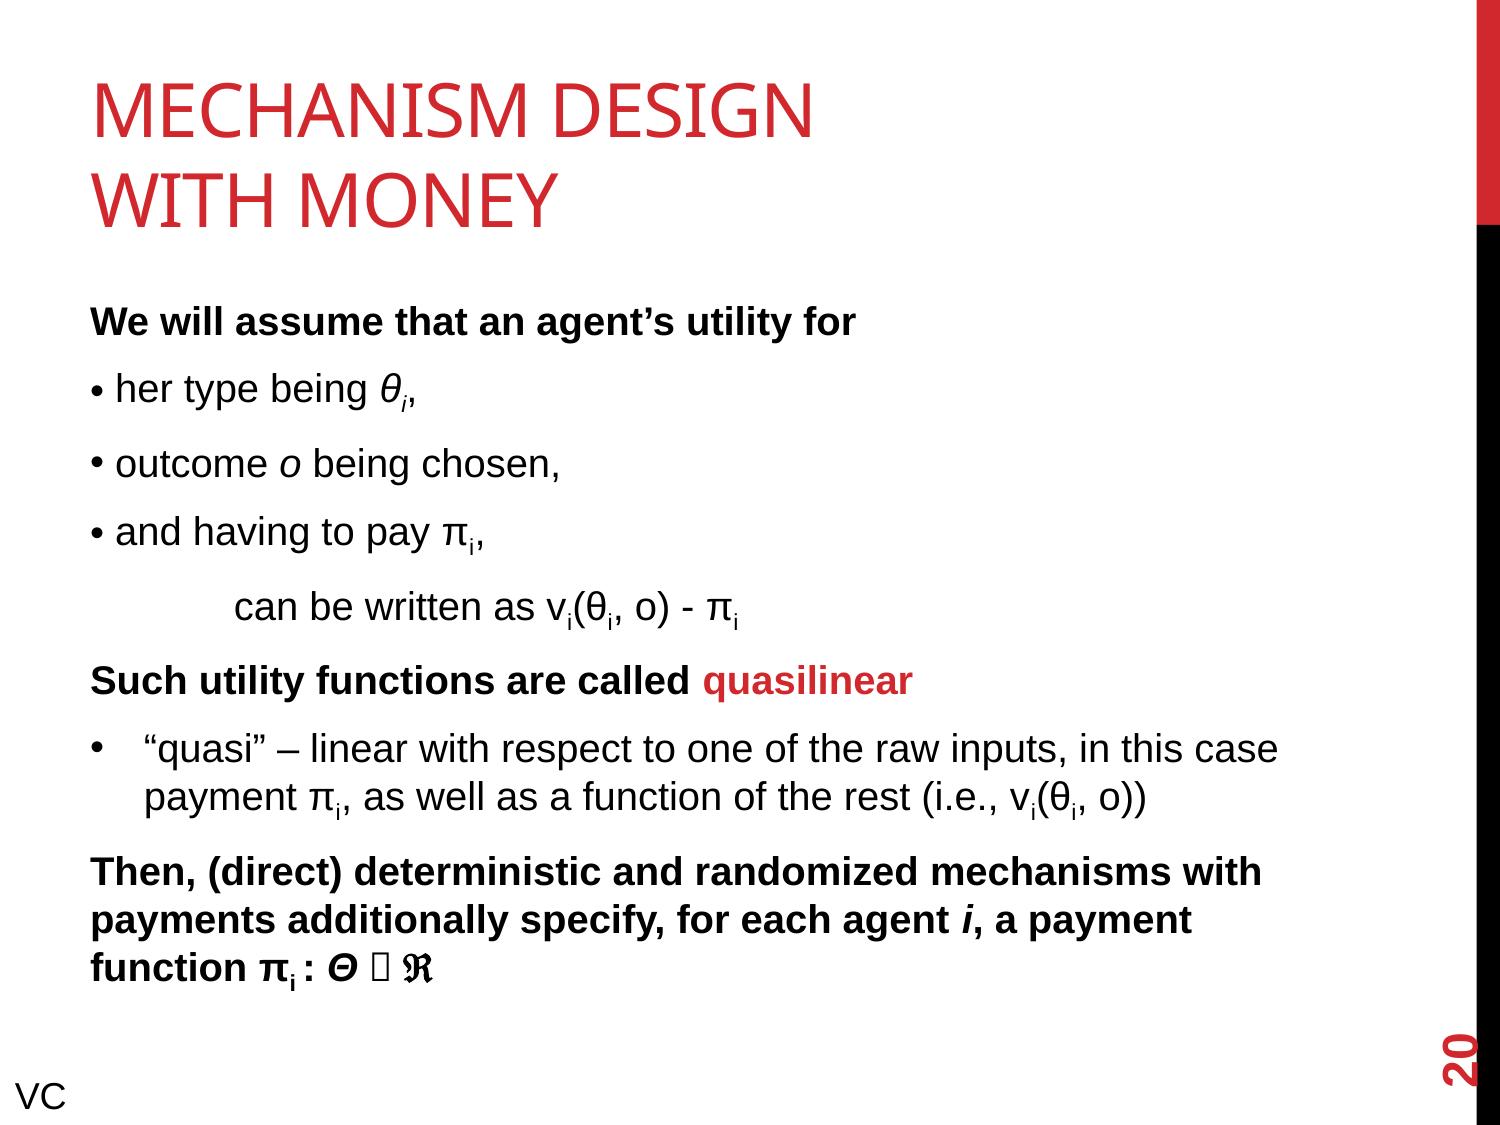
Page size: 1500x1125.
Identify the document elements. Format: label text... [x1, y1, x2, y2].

text_box VC [0, 1064, 84, 1125]
title Mechanism Design With Money [75, 25, 1025, 250]
slide_number 20 [1427, 887, 1488, 1104]
list We will assume that an agent’s utility for her type being θi, outcome o being chosen, and having to pay πi, can be written as vi(θi, o) - πi Such utility functions are called quasilinear “quasi” – linear with respect to one of the raw inputs, in this case payment πi, as well as a function of the rest (i.e., vi(θi, o)) Then, (direct) deterministic and randomized mechanisms with payments additionally specify, for each agent i, a payment function πi : Θ   [75, 287, 1325, 1005]
